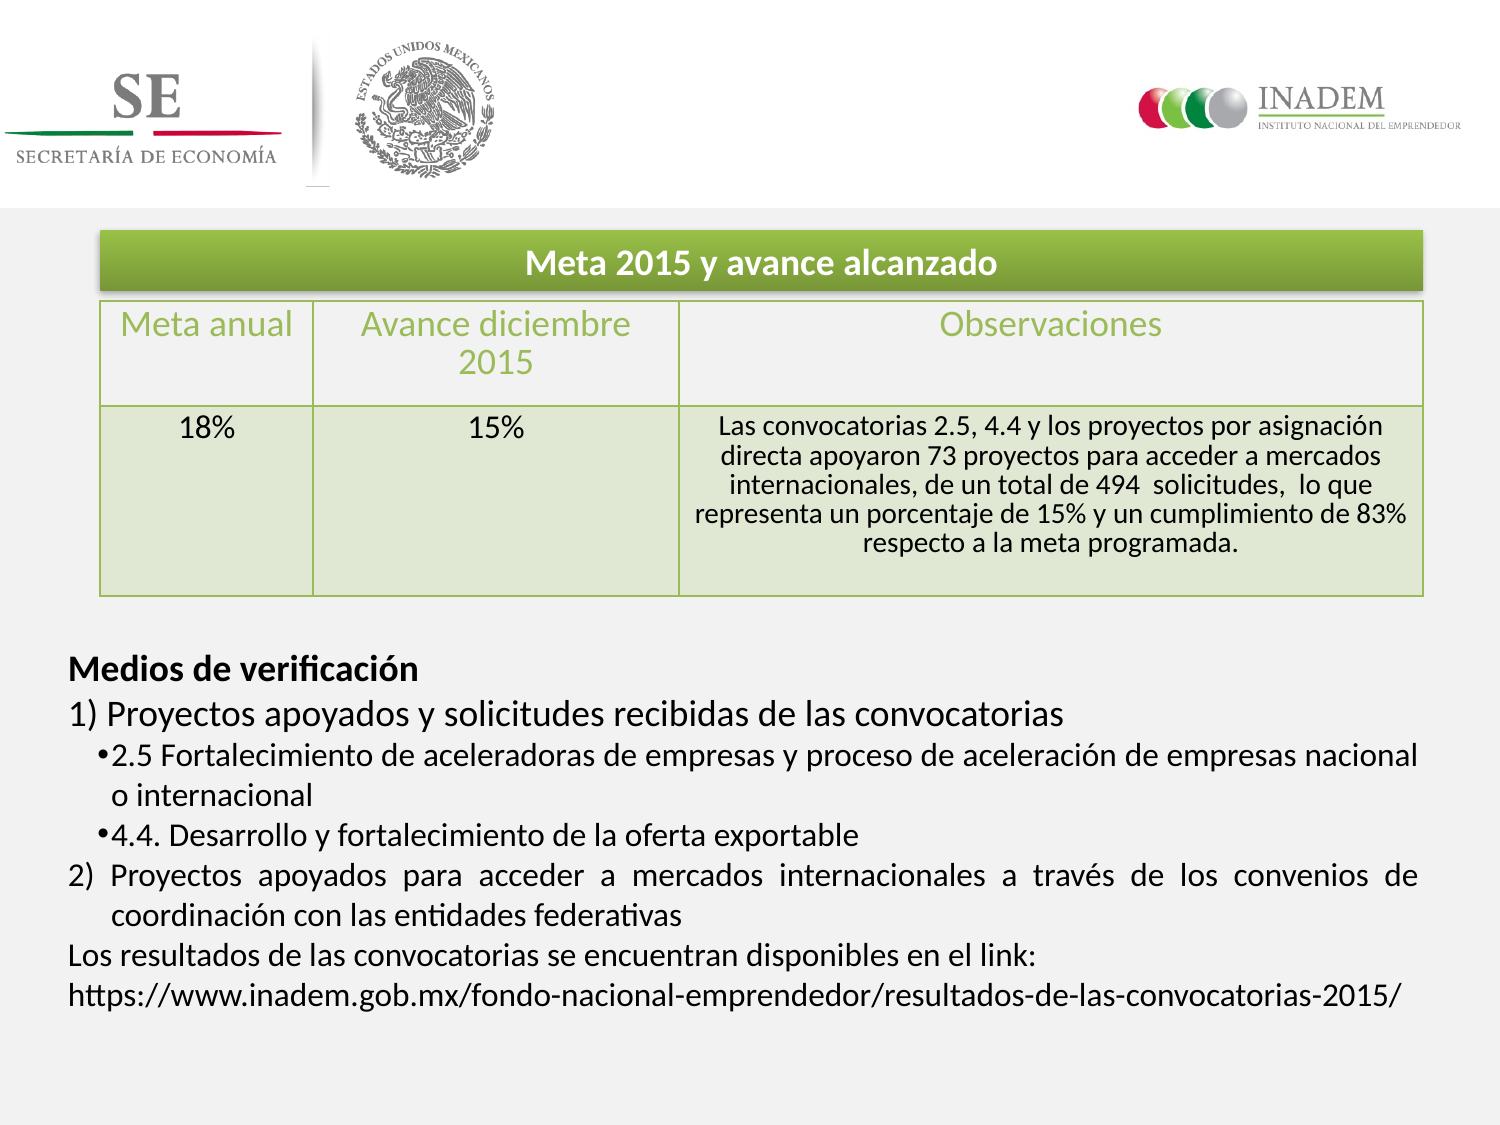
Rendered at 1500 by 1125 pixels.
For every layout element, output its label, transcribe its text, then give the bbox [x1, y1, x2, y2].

table_cell Las convocatorias 2.5, 4.4 y los proyectos por asignación directa apoyaron 73 proyectos para acceder a mercados internacionales, de un total de 494 solicitudes, lo que representa un porcentaje de 15% y un cumplimiento de 83% respecto a la meta programada. [680, 407, 1422, 595]
table_header Meta anual [101, 302, 312, 405]
picture [0, 2, 509, 208]
table_header Avance diciembre 2015 [314, 302, 678, 405]
picture [1115, 41, 1483, 173]
table_header Observaciones [680, 302, 1422, 405]
table_cell 18% [101, 407, 312, 595]
text_box Meta 2015 y avance alcanzado [100, 230, 1424, 291]
text_box Medios de verificación 1) Proyectos apoyados y solicitudes recibidas de las convocatorias 2.5 Fortalecimiento de aceleradoras de empresas y proceso de aceleración de empresas nacional o internacional 4.4. Desarrollo y fortalecimiento de la oferta exportable 2) Proyectos apoyados para acceder a mercados internacionales a través de los convenios de coordinación con las entidades federativas Los resultados de las convocatorias se encuentran disponibles en el link: https://www.inadem.gob.mx/fondo-nacional-emprendedor/resultados-de-las-convocatorias-2015/ [53, 636, 1436, 1066]
table_cell 15% [314, 407, 678, 595]
